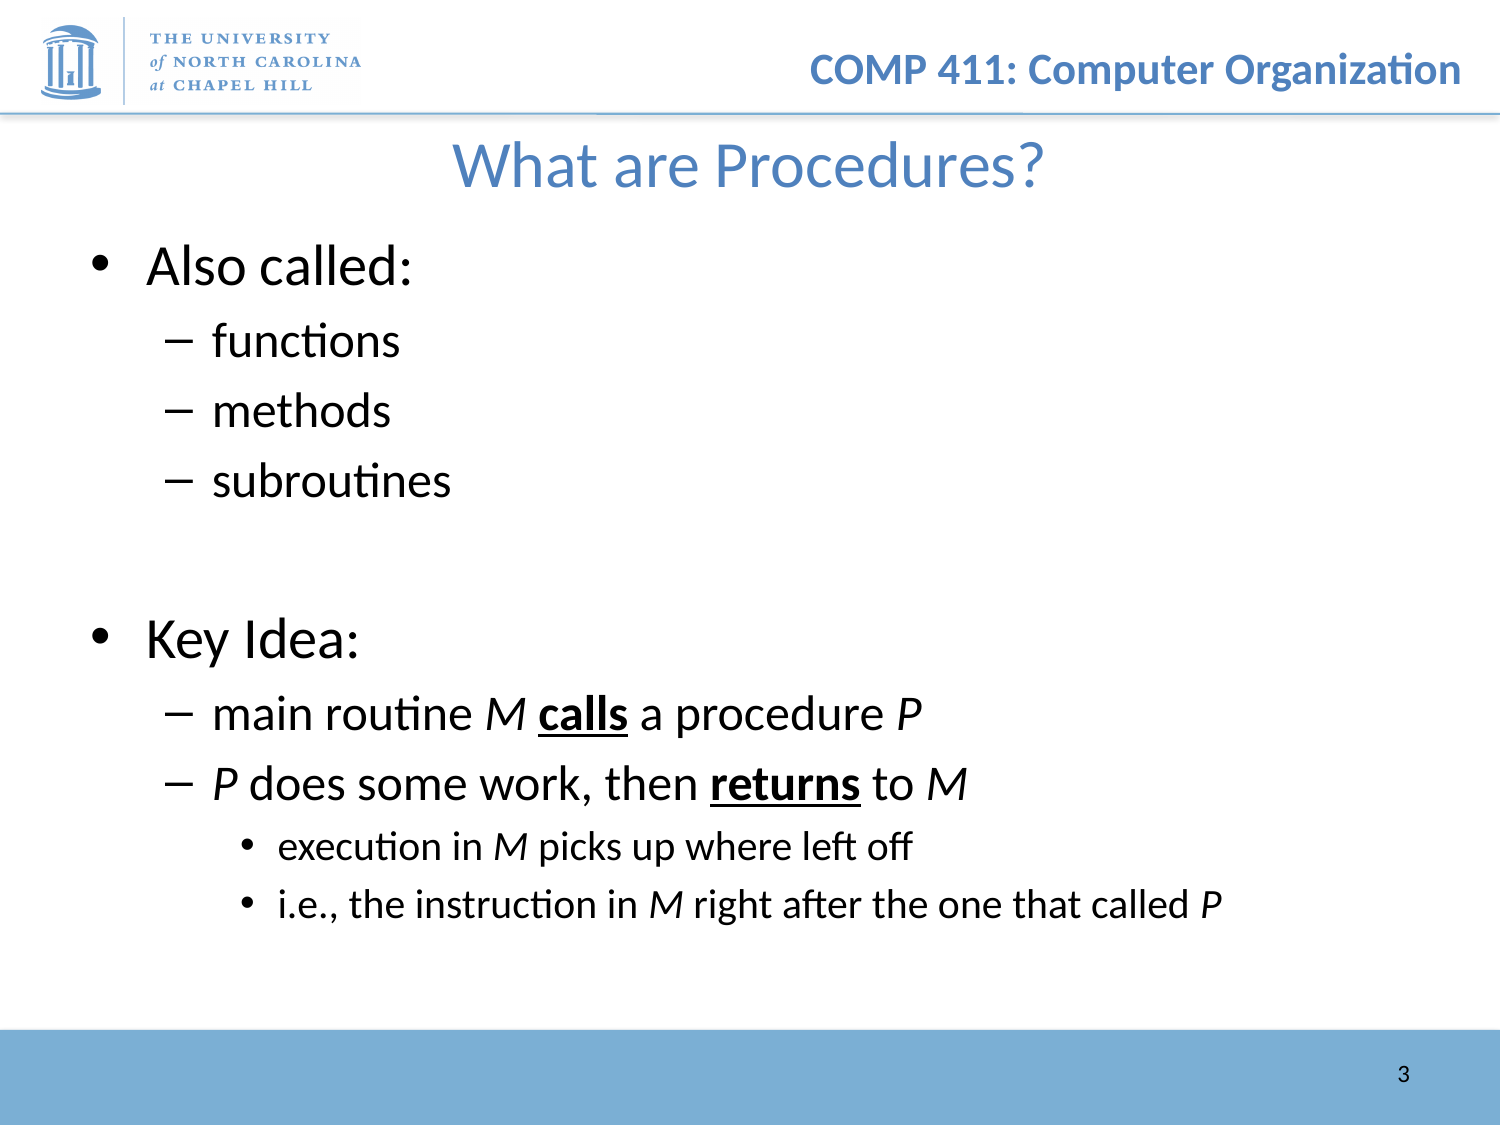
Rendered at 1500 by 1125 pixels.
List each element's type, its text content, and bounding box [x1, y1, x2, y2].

picture [41, 17, 361, 105]
list Also called: functions methods subroutines Key Idea: main routine M calls a procedure P P does some work, then returns to M execution in M picks up where left off i.e., the instruction in M right after the one that called P [75, 219, 1425, 1024]
title What are Procedures? [0, 113, 1500, 209]
slide_number 3 [1074, 1042, 1425, 1103]
